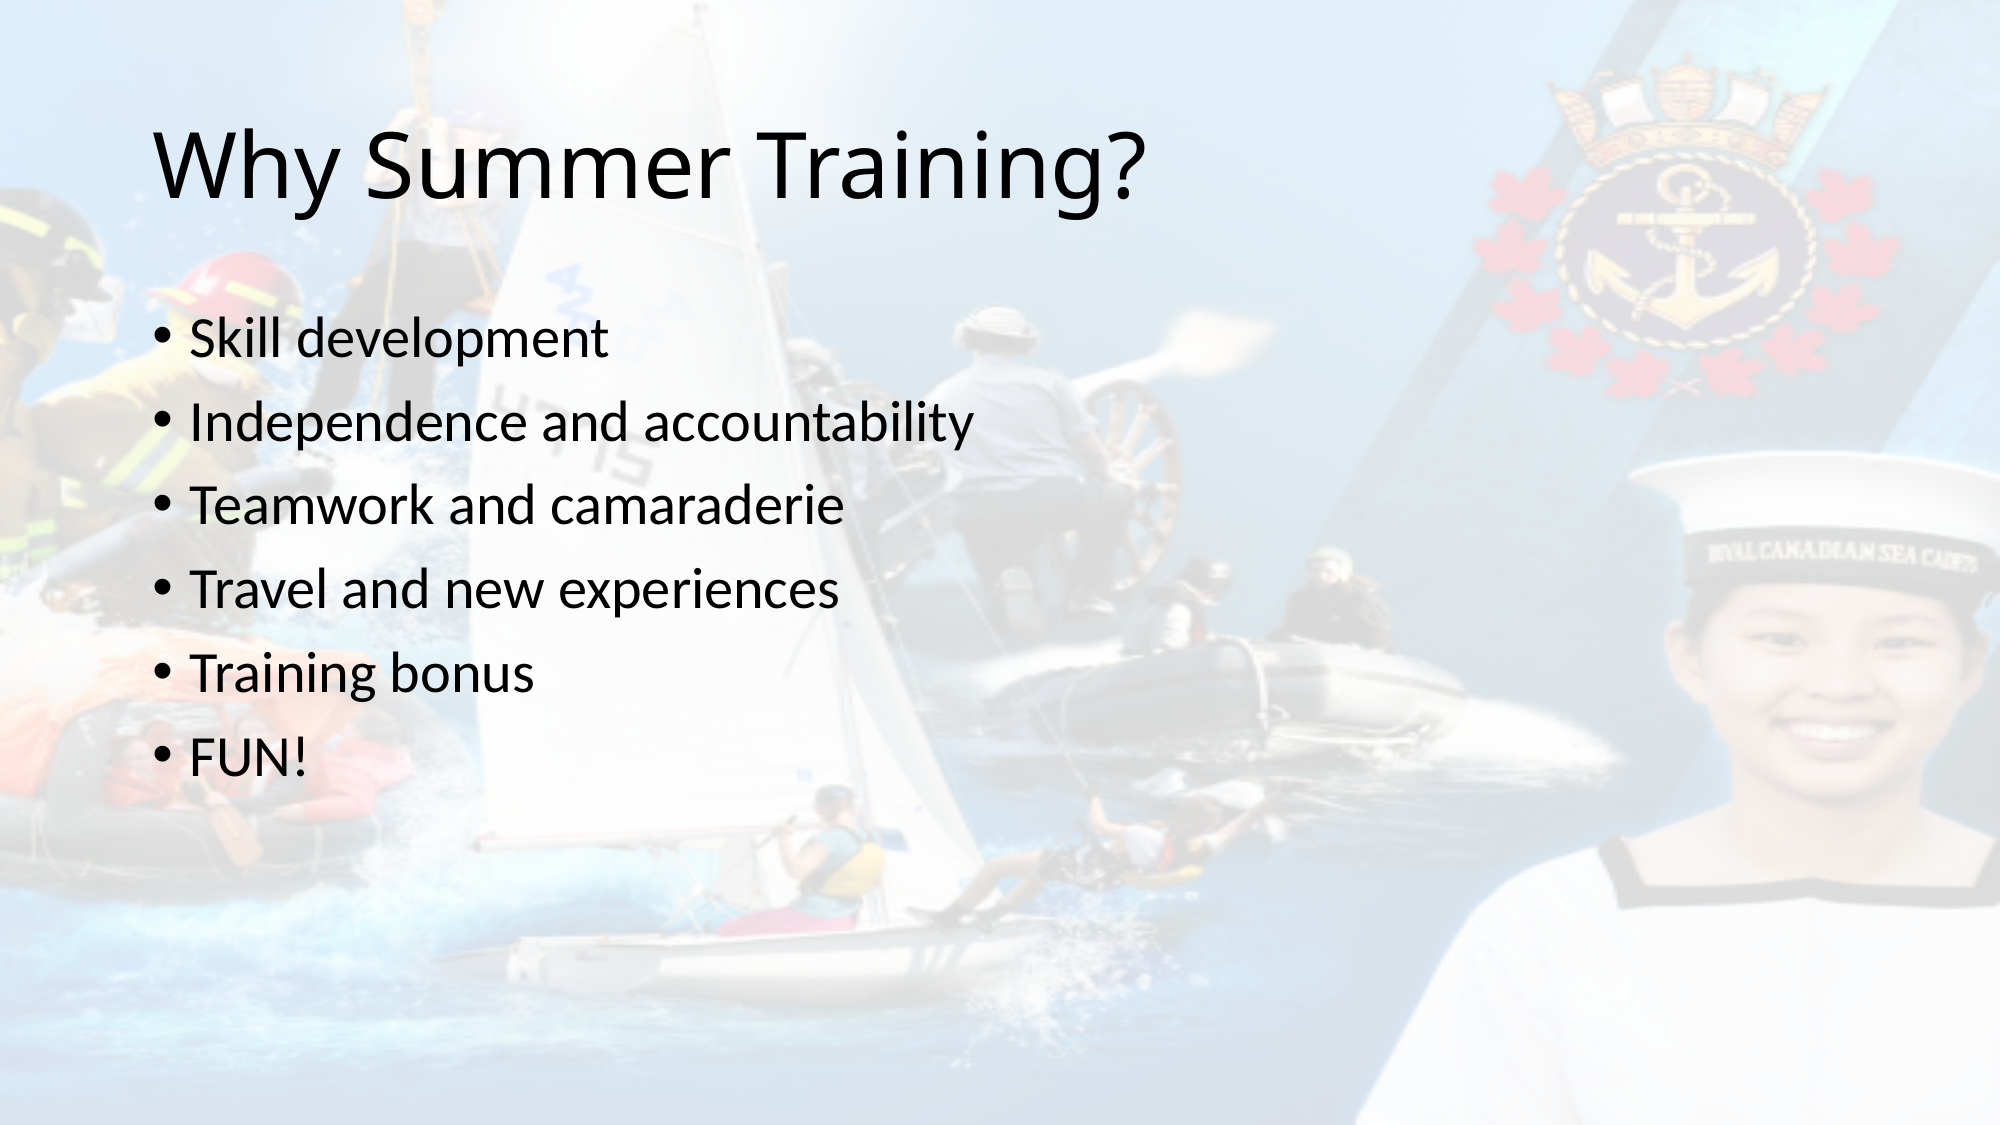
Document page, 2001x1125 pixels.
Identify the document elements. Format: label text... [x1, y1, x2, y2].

title Why Summer Training? [137, 59, 1863, 278]
list Skill development Independence and accountability Teamwork and camaraderie Travel and new experiences Training bonus FUN! [137, 299, 1863, 1014]
